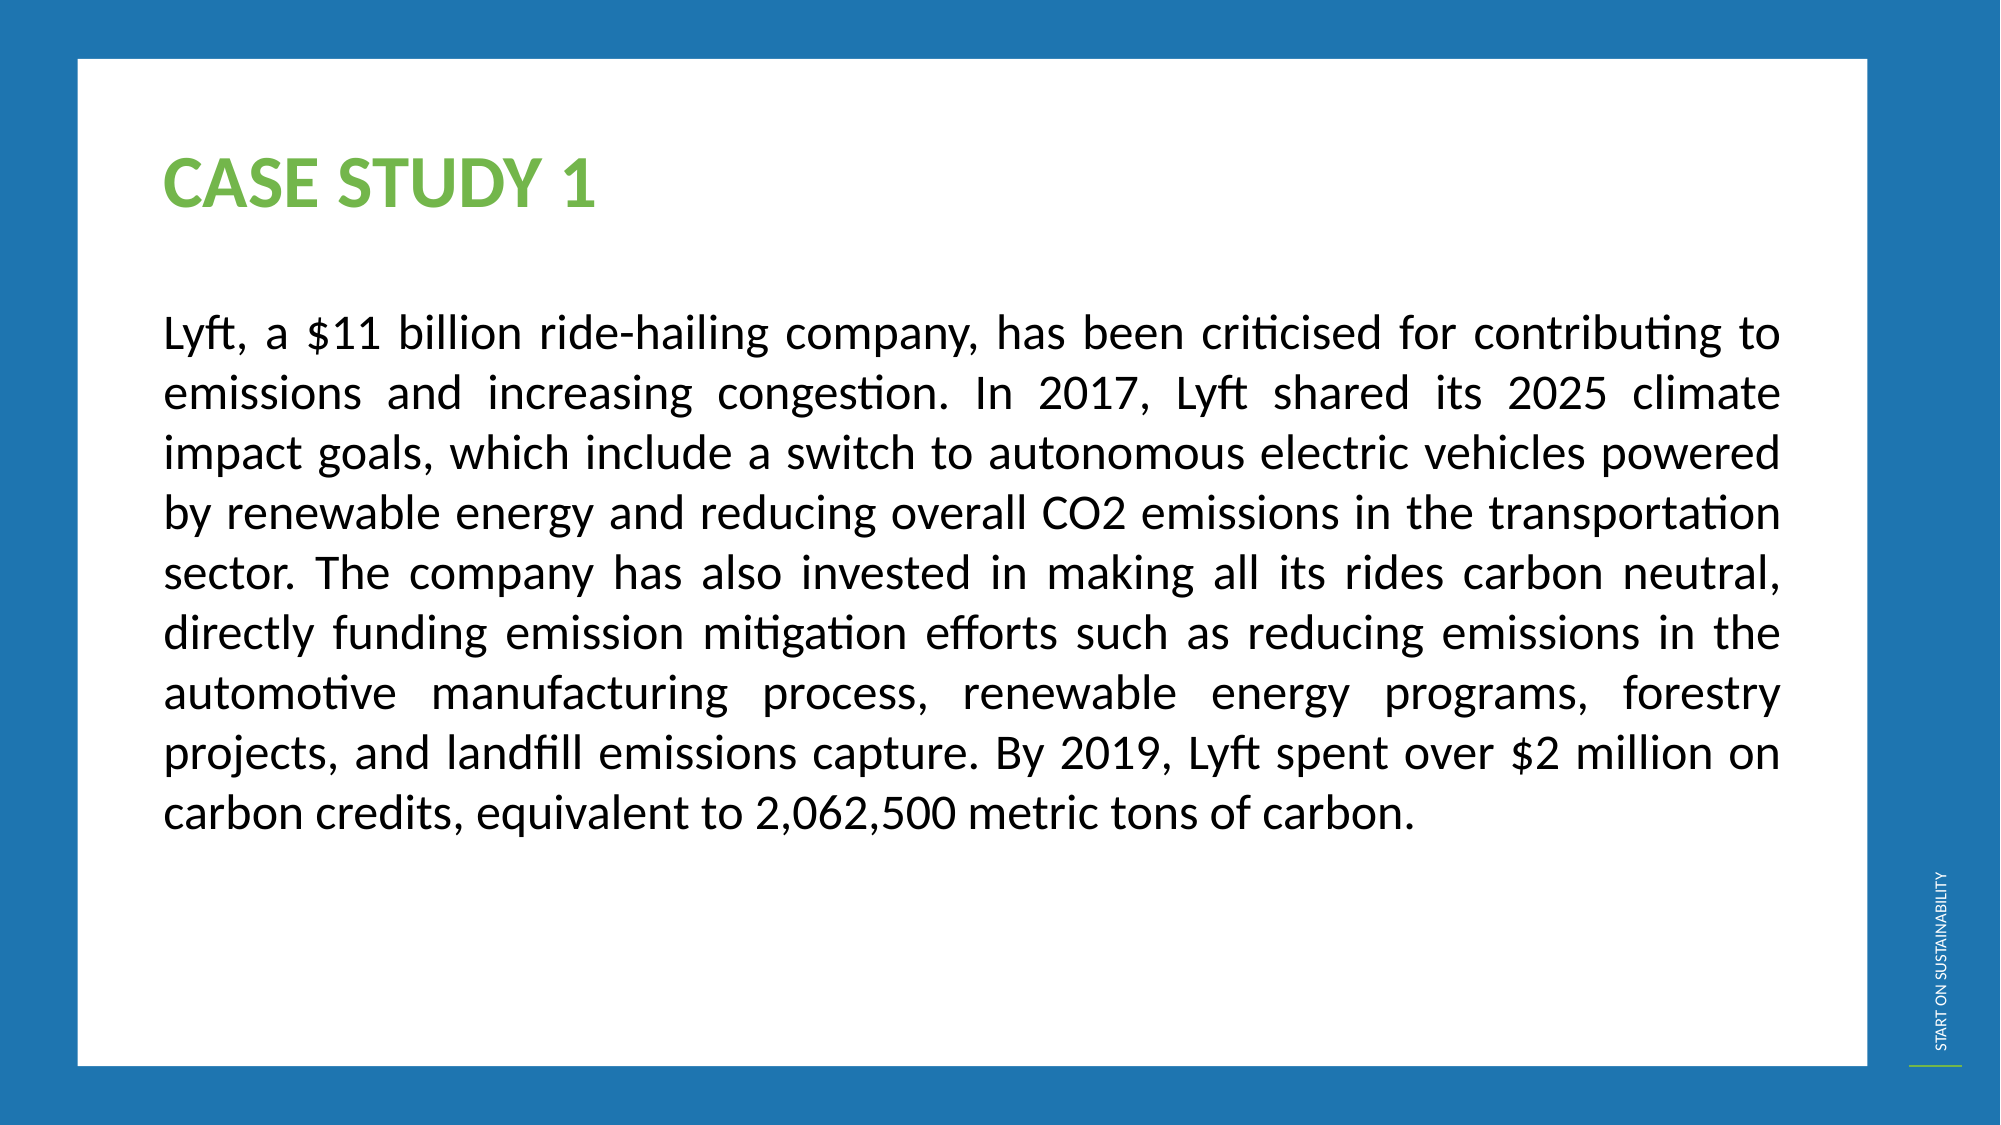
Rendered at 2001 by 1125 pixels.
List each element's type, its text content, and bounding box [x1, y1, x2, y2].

list Lyft, a $11 billion ride-hailing company, has been criticised for contributing to emissions and increasing congestion. In 2017, Lyft shared its 2025 climate impact goals, which include a switch to autonomous electric vehicles powered by renewable energy and reducing overall CO2 emissions in the transportation sector. The company has also invested in making all its rides carbon neutral, directly funding emission mitigation efforts such as reducing emissions in the automotive manufacturing process, renewable energy programs, forestry projects, and landfill emissions capture. By 2019, Lyft spent over $2 million on carbon credits, equivalent to 2,062,500 metric tons of carbon. [148, 292, 1798, 990]
list CASE STUDY 1 [148, 135, 1798, 268]
